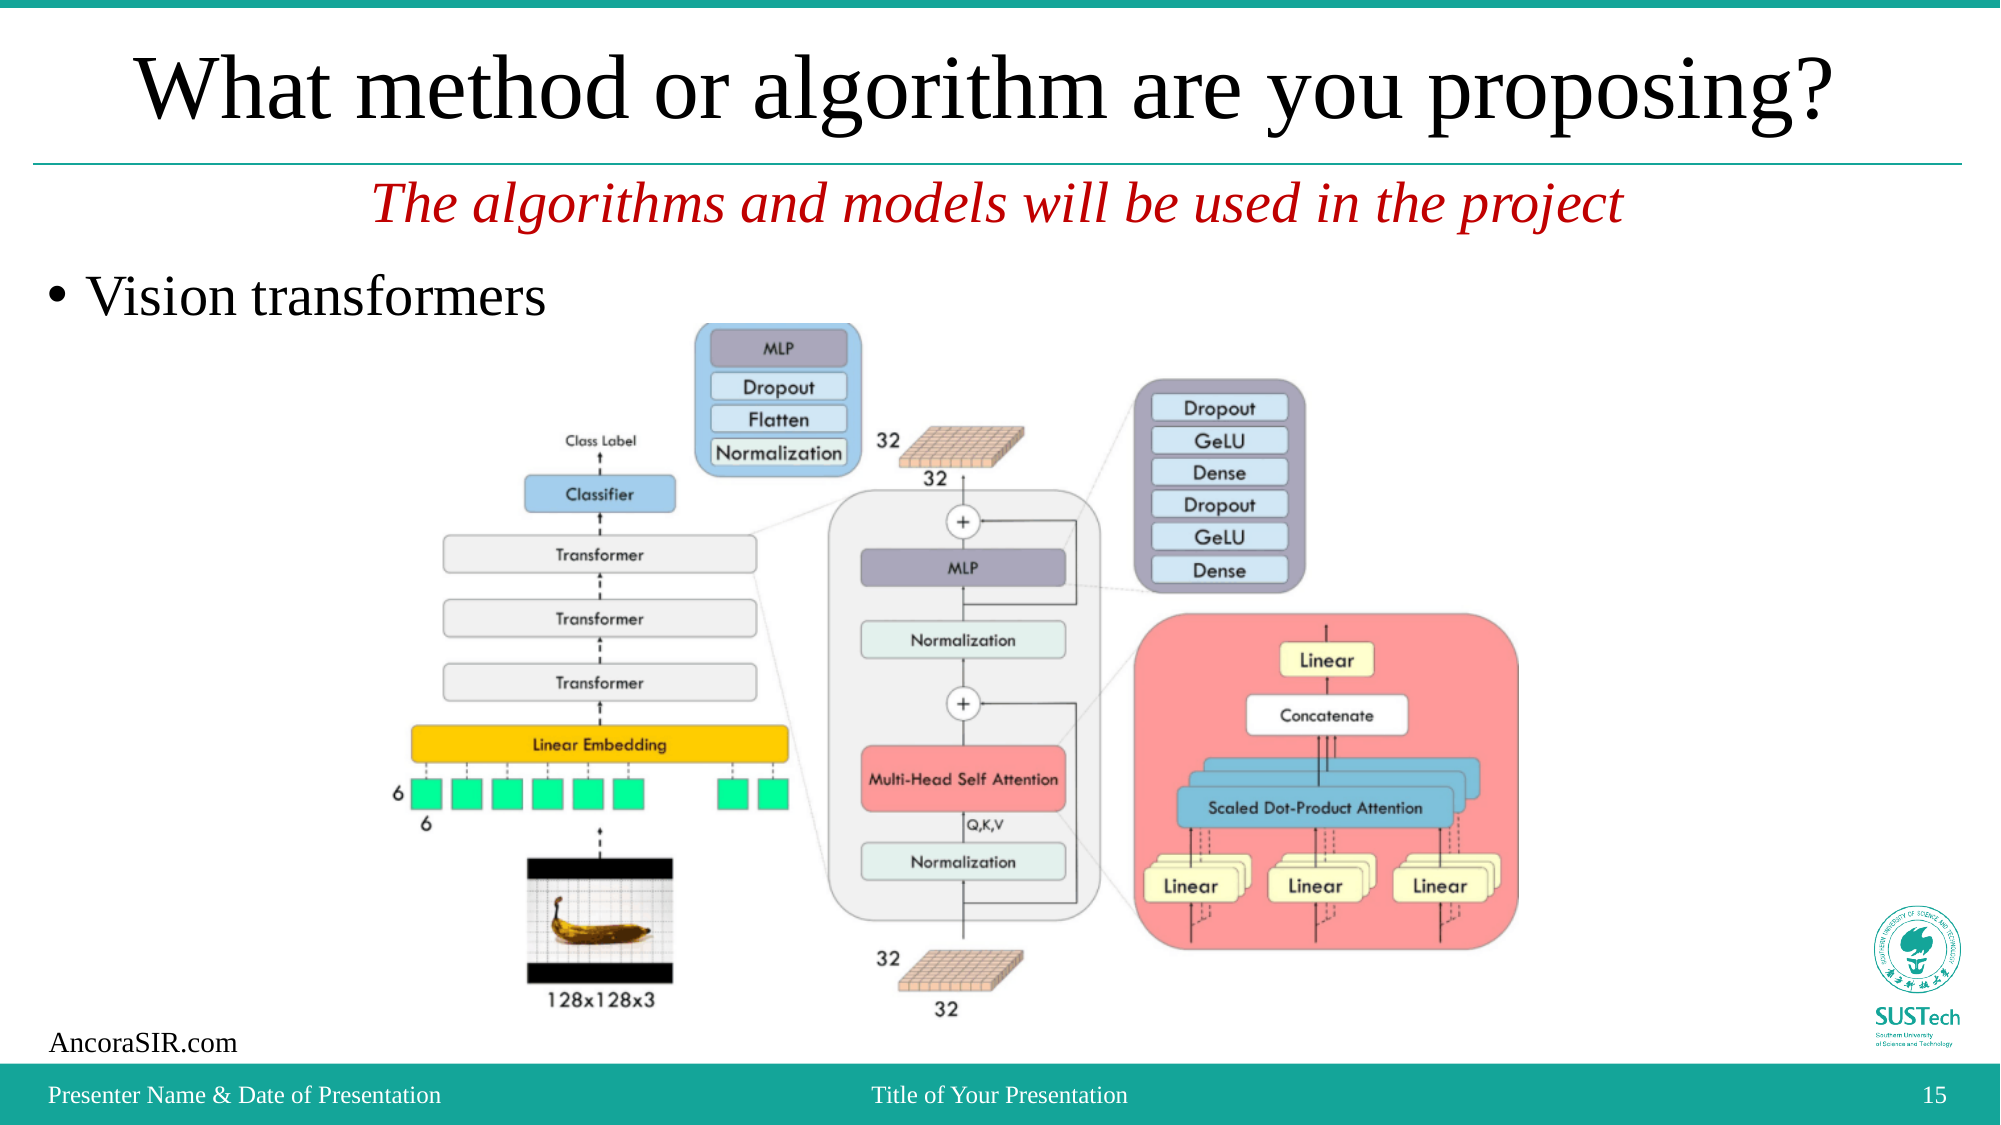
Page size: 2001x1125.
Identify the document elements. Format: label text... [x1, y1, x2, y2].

list Vision transformers [32, 257, 1962, 1055]
title What method or algorithm are you proposing? [32, 12, 1962, 164]
list The algorithms and models will be used in the project [32, 164, 1963, 249]
slide_number Presenter Name & Date of Presentation [32, 1063, 761, 1124]
footer Title of Your Presentation [761, 1063, 1238, 1124]
slide_number 15 [1238, 1063, 1962, 1124]
picture [390, 323, 1519, 1020]
